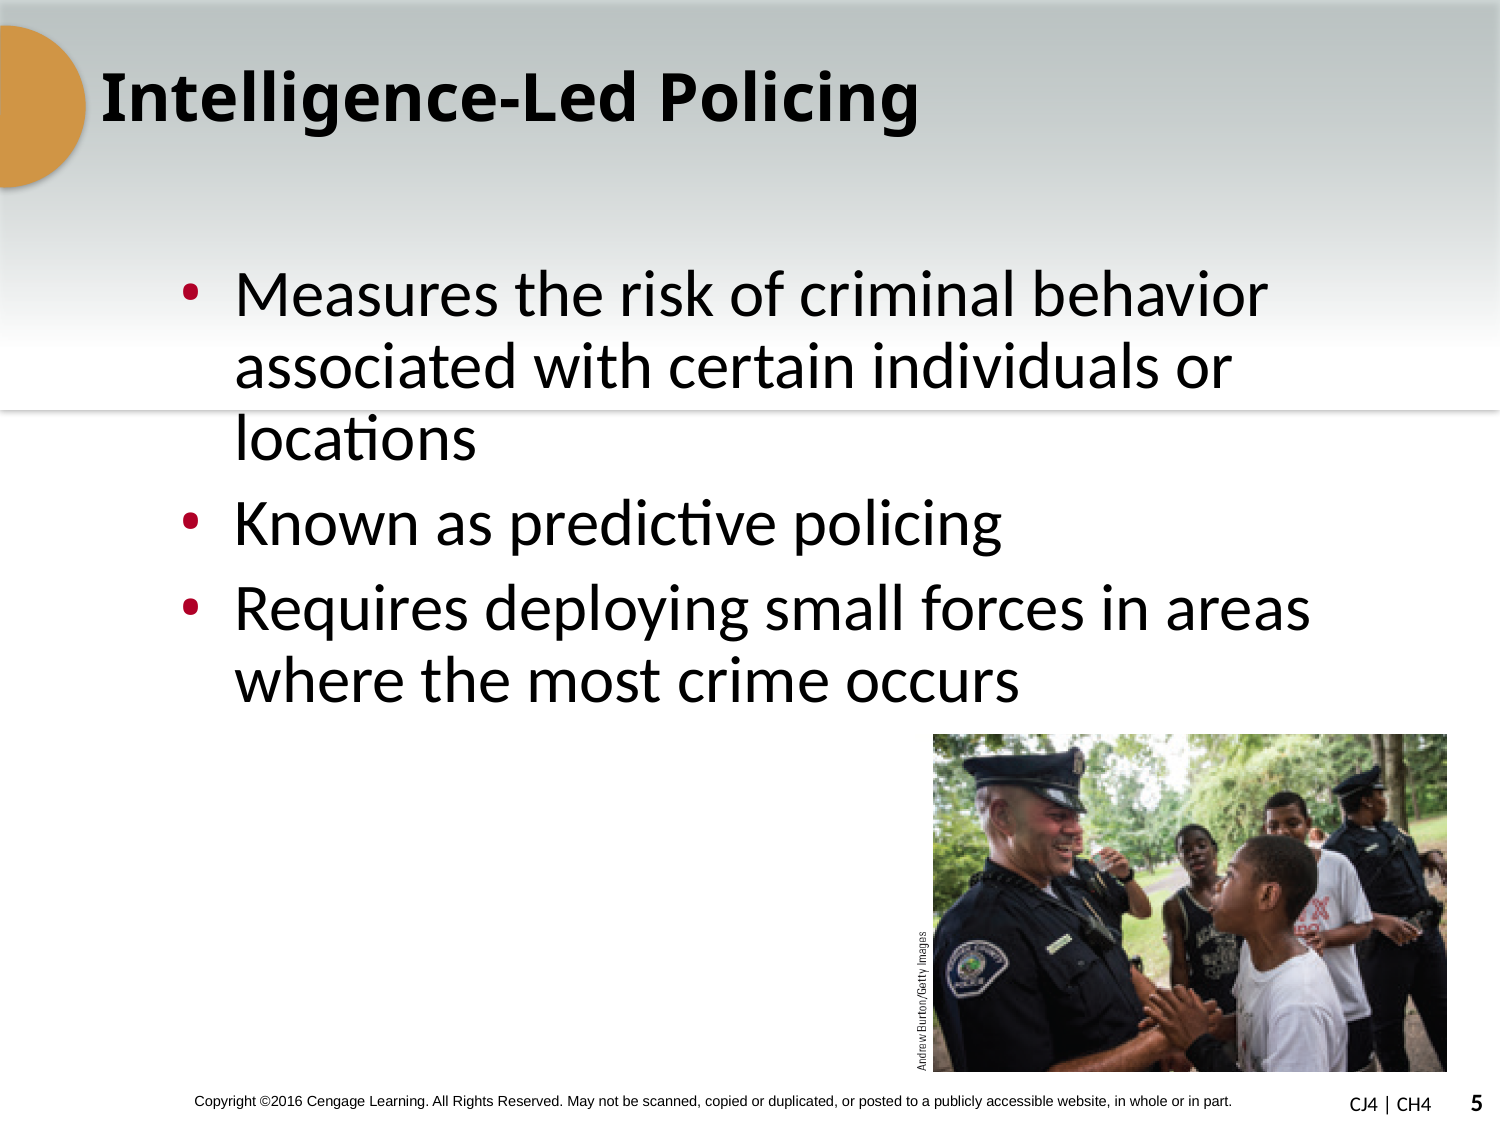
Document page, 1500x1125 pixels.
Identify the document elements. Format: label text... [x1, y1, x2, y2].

picture [914, 734, 1447, 1074]
title Intelligence-Led Policing [86, 0, 1437, 188]
list Measures the risk of criminal behavior associated with certain individuals or locations Known as predictive policing Requires deploying small forces in areas where the most crime occurs [163, 251, 1447, 945]
